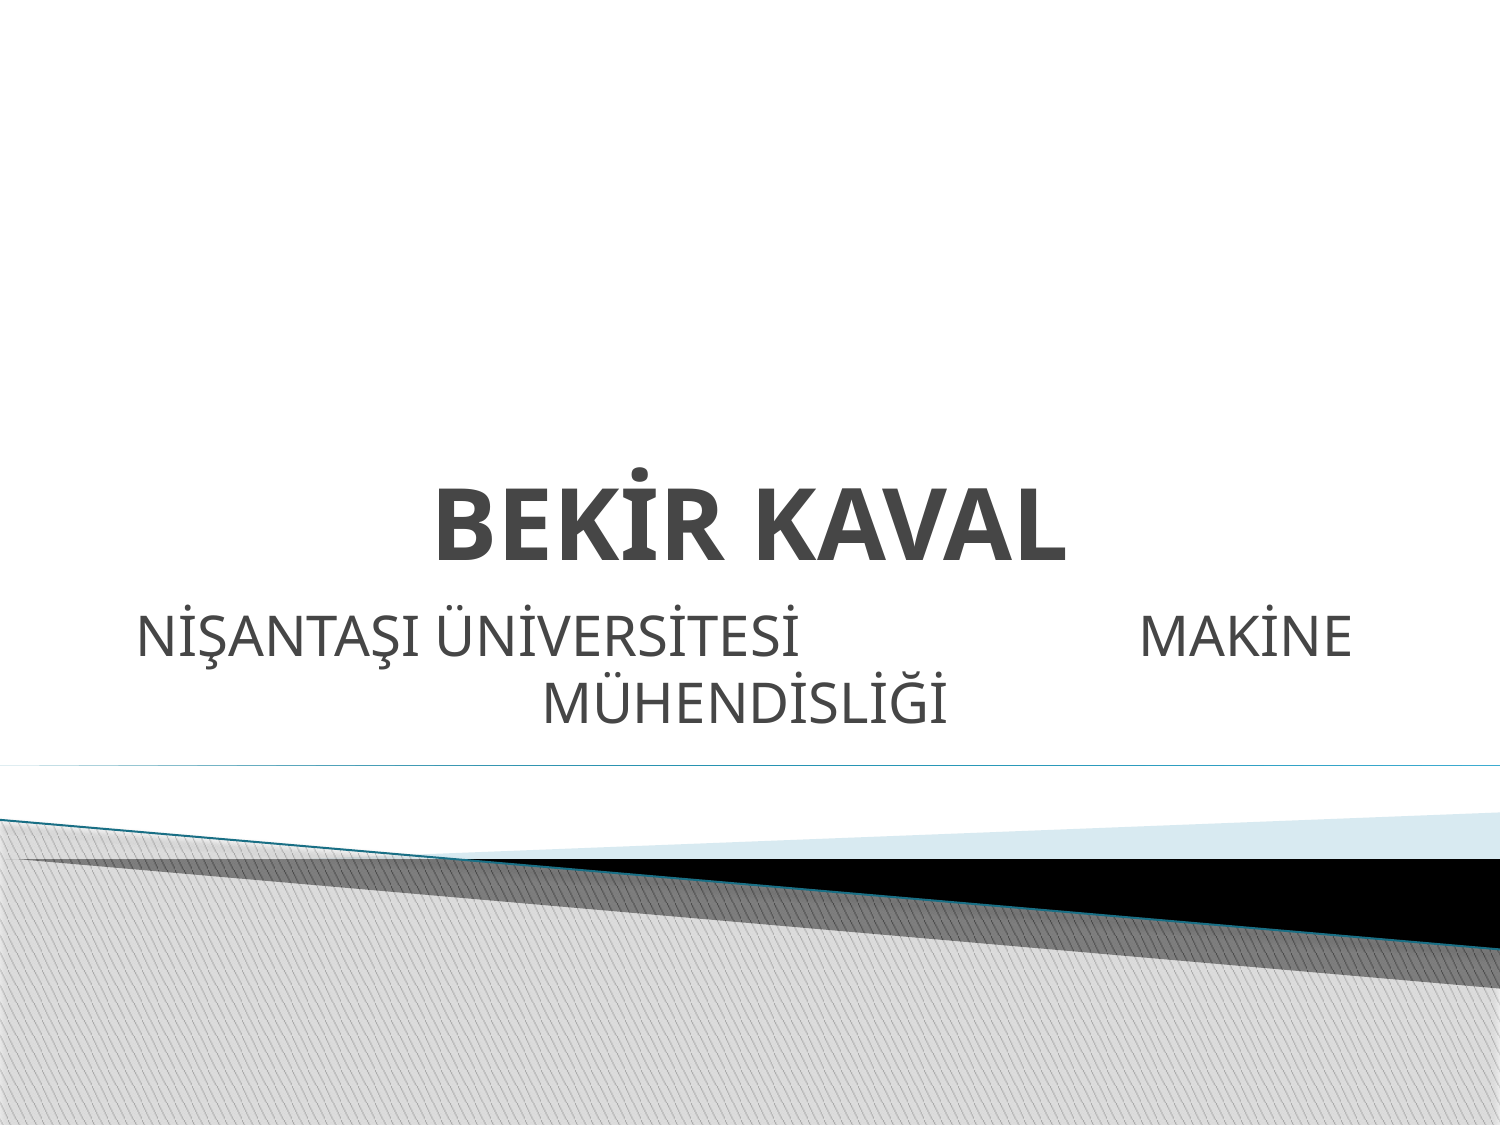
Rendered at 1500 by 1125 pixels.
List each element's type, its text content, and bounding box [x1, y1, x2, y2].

picture [5, 859, 1500, 989]
title BEKİR KAVAL [112, 287, 1388, 588]
subtitle NİŞANTAŞI ÜNİVERSİTESİ MAKİNE MÜHENDİSLİĞİ [112, 592, 1388, 790]
